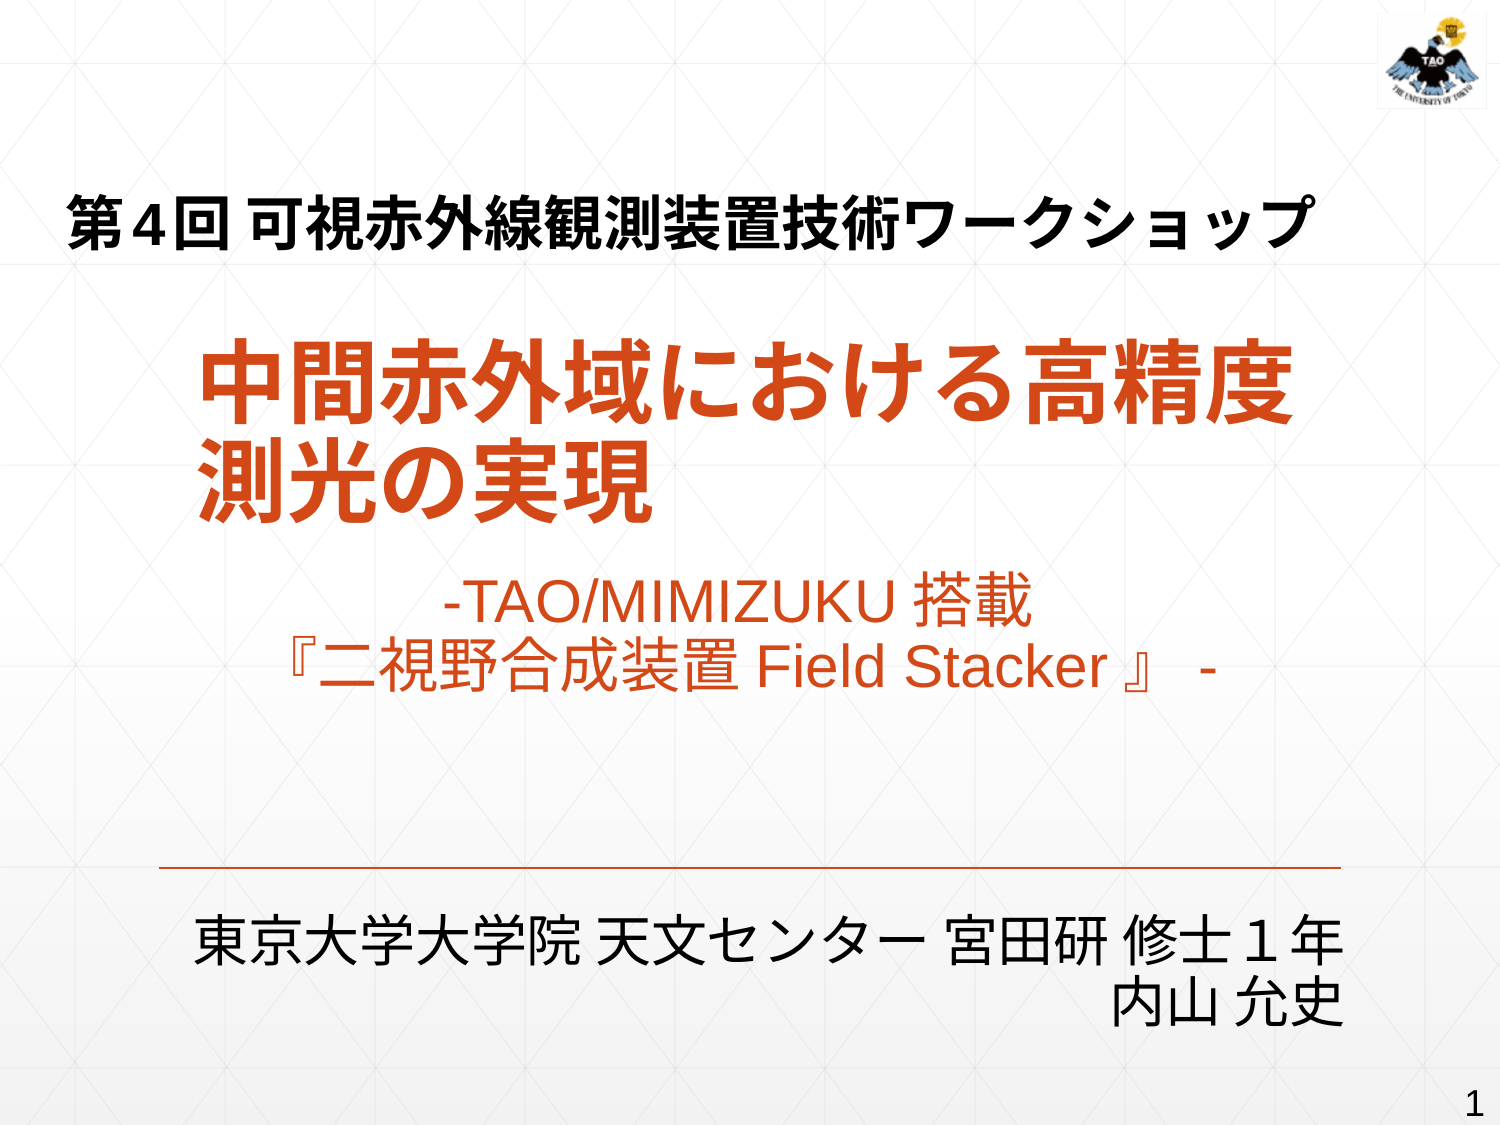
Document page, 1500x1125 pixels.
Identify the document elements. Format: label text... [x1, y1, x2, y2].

text_box 第4回 可視赤外線観測装置技術ワークショップ [50, 184, 1341, 266]
picture [1377, 13, 1487, 109]
title 中間赤外域における高精度測光の実現 [180, 304, 1341, 543]
text_box -TAO/MIMIZUKU搭載 『二視野合成装置Field Stacker』- [203, 555, 1273, 709]
